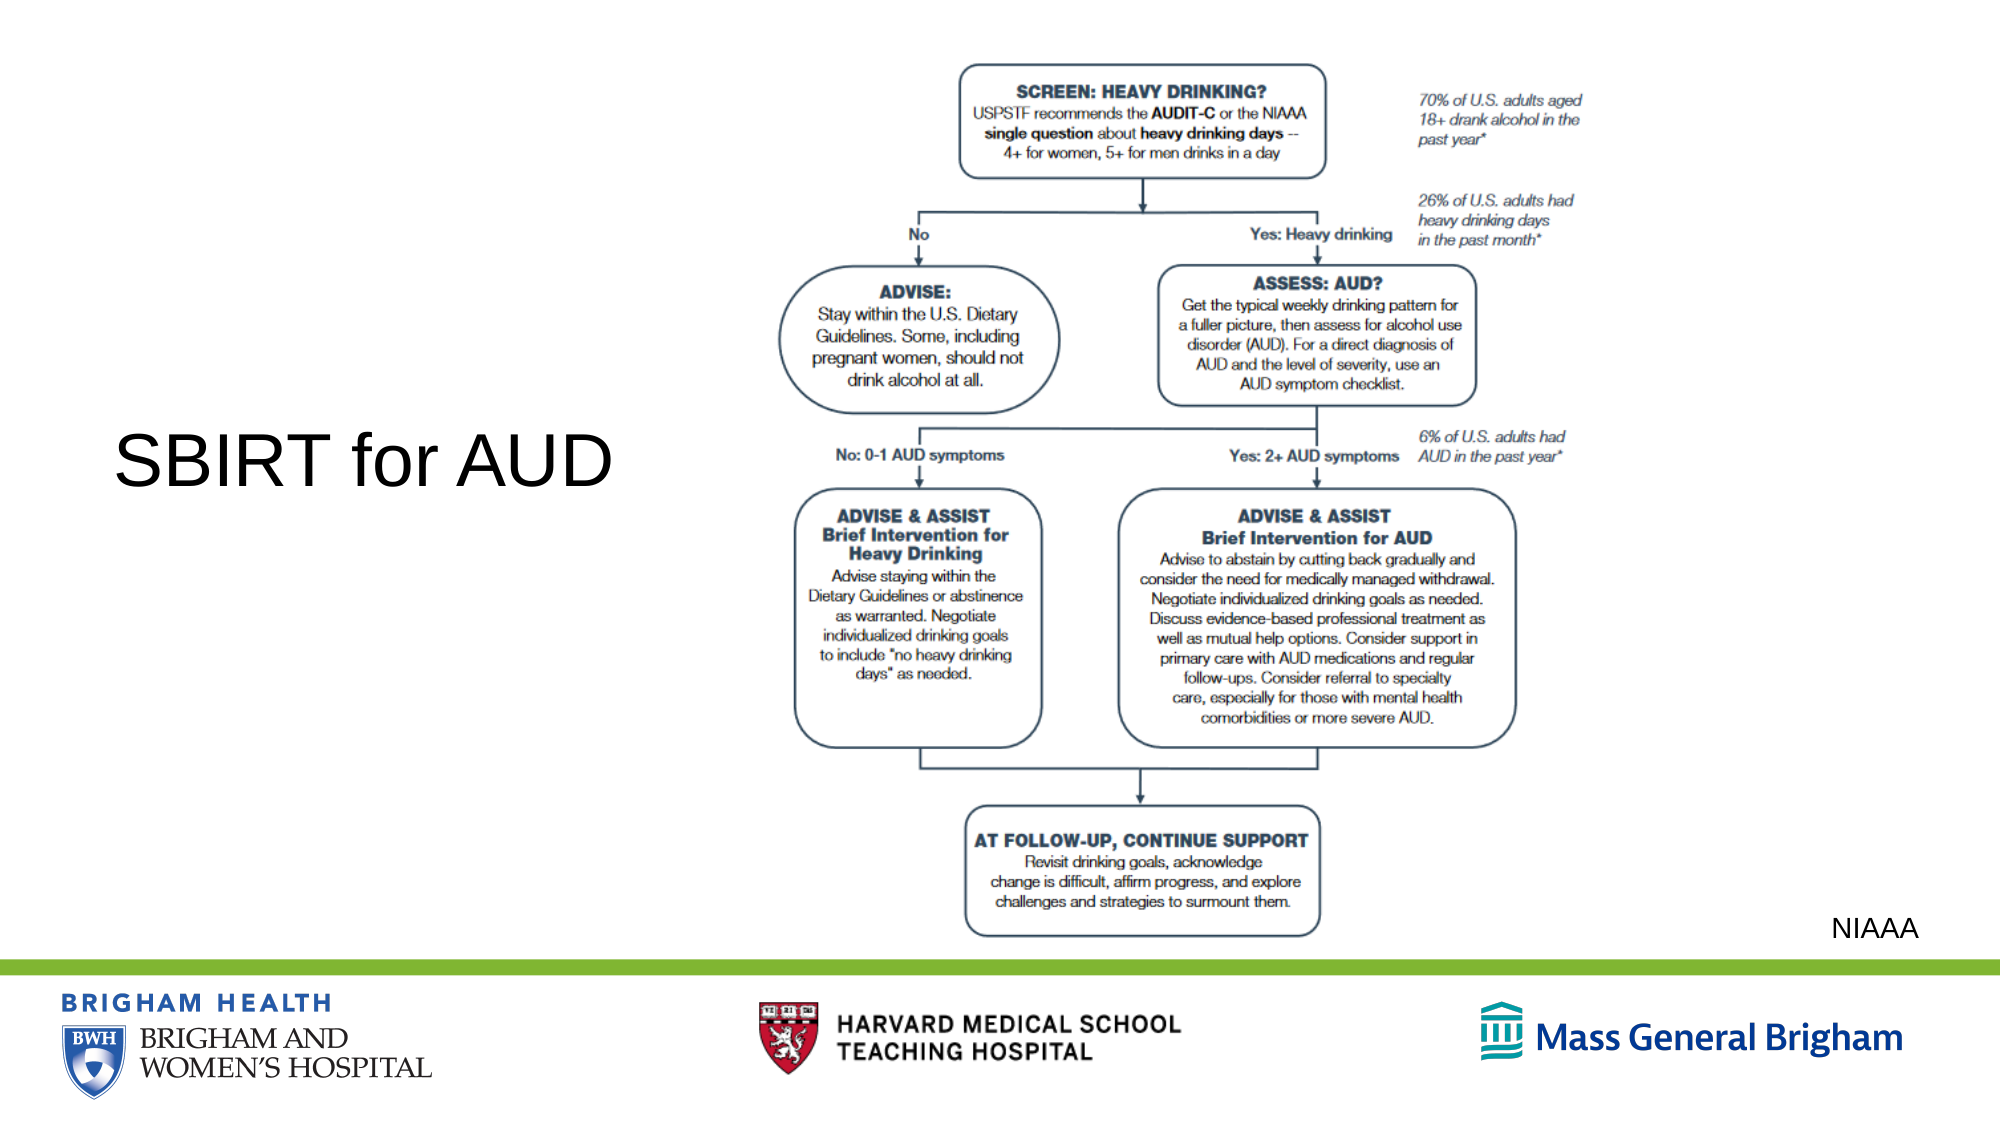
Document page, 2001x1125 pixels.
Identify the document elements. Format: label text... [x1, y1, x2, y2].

picture [62, 993, 432, 1100]
text_box SBIRT for AUD [98, 403, 633, 509]
picture [749, 53, 1606, 953]
picture [758, 1001, 1182, 1076]
text_box NIAAA [1816, 902, 1955, 953]
picture [1476, 996, 1907, 1066]
